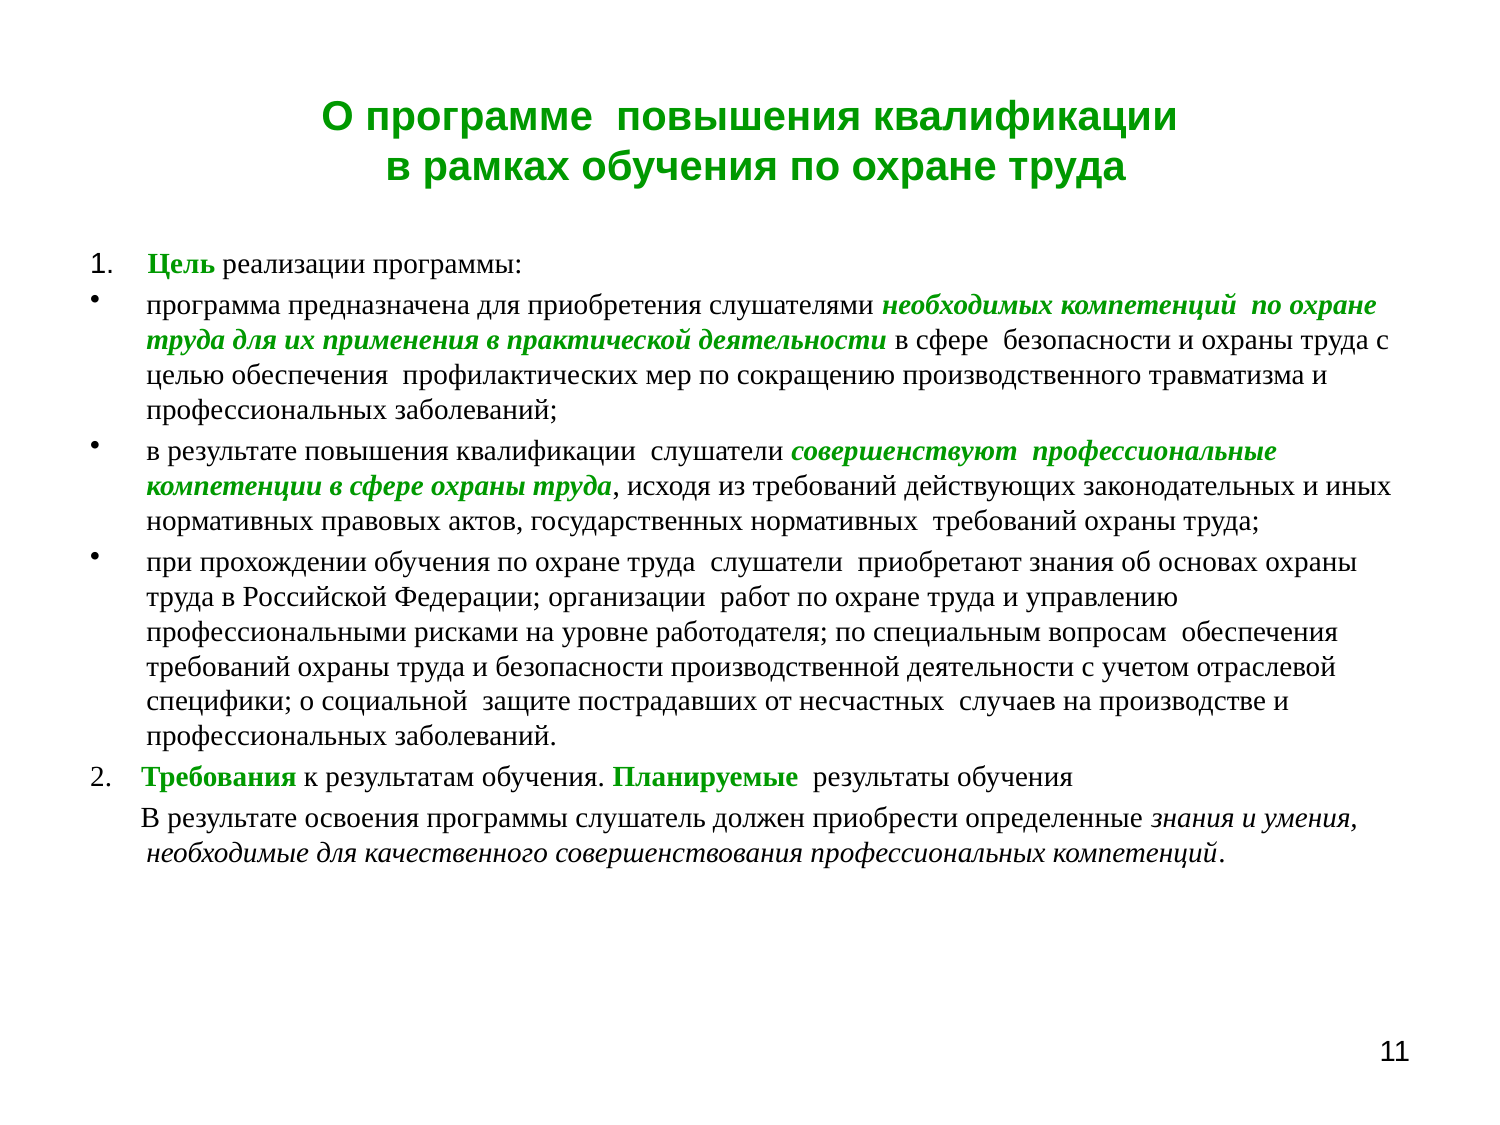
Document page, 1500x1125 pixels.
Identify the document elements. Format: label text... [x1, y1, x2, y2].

title О программе повышения квалификации в рамках обучения по охране труда [74, 44, 1426, 196]
slide_number 11 [1074, 1024, 1426, 1103]
list 1. Цель реализации программы: программа предназначена для приобретения слушателями необходимых компетенций по охране труда для их применения в практической деятельности в сфере безопасности и охраны труда с целью обеспечения профилактических мер по сокращению производственного травматизма и профессиональных заболеваний; в результате повышения квалификации слушатели совершенствуют профессиональные компетенции в сфере охраны труда, исходя из требований действующих законодательных и иных нормативных правовых актов, государственных нормативных требований охраны труда; при прохождении обучения по охране труда слушатели приобретают знания об основах охраны труда в Российской Федерации; организации работ по охране труда и управлению профессиональными рисками на уровне работодателя; по специальным вопросам обеспечения требований охраны труда и безопасности производственной деятельности с учетом отраслевой специфики; о социальной защите пострадавших от несчастных случаев на производстве и профессиональных заболеваний. 2. Требования к результатам обучения. Планируемые результаты обучения В результате освоения программы слушатель должен приобрести определенные знания и умения, необходимые для качественного совершенствования профессиональных компетенций. [74, 196, 1426, 1006]
